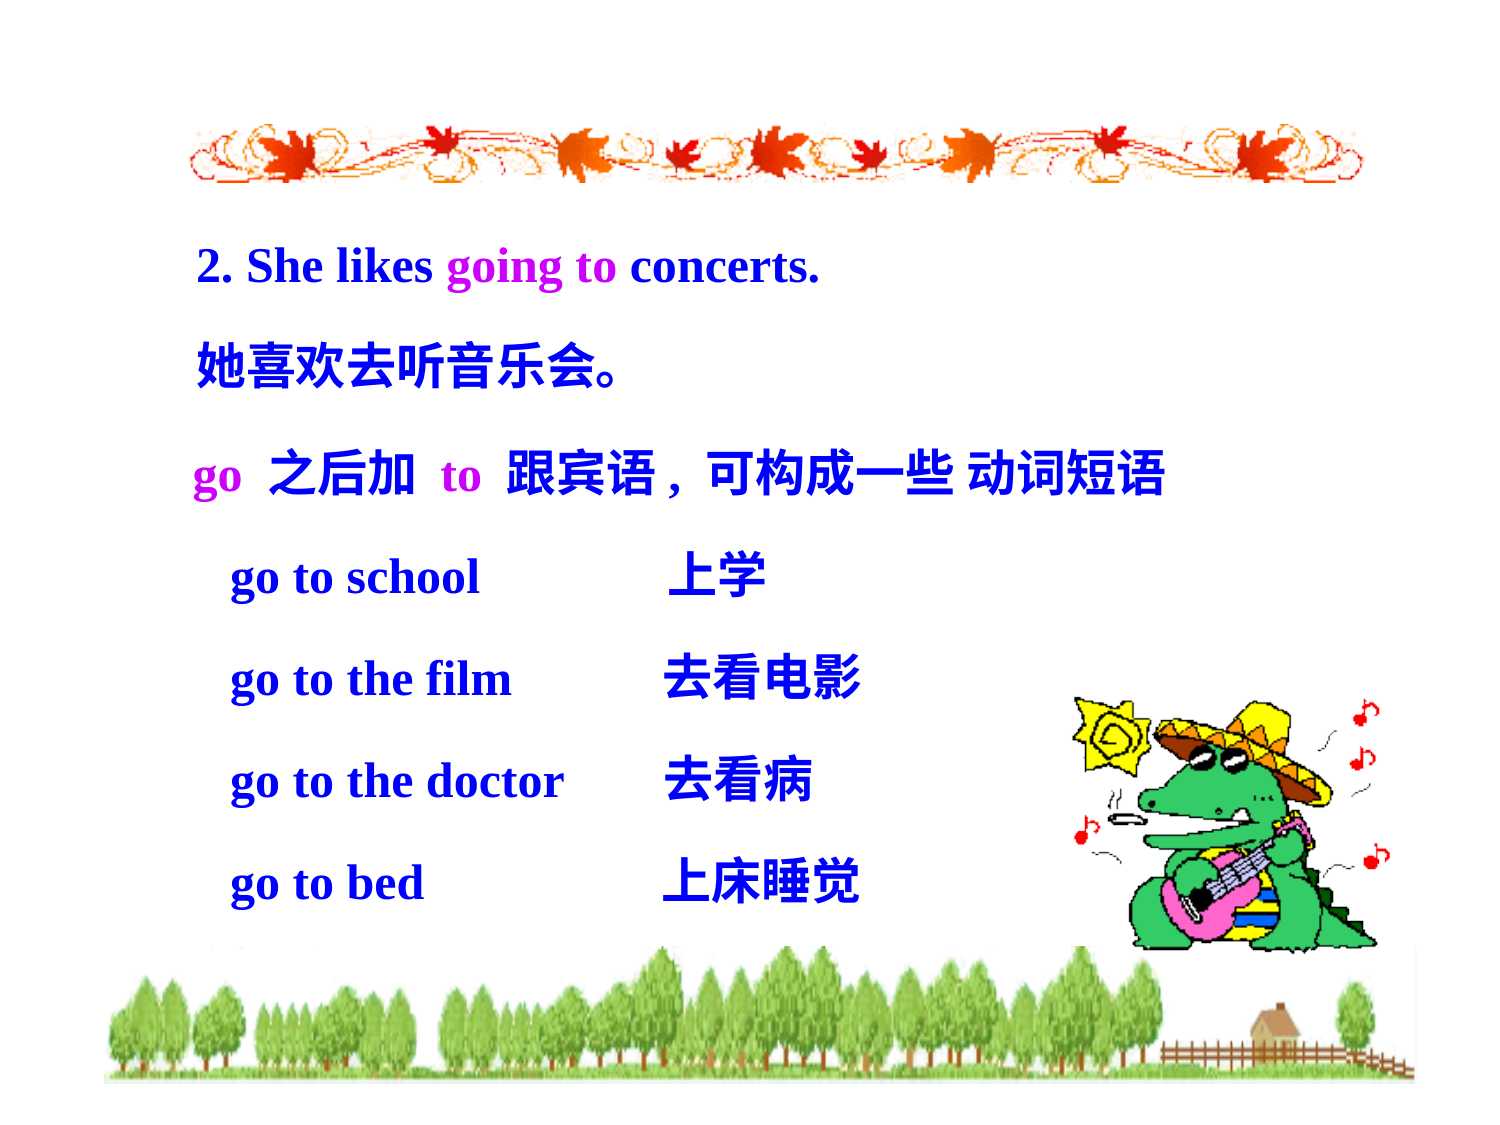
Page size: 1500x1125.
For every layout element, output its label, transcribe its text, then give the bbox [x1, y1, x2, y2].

picture [189, 124, 1365, 184]
text_box 2. She likes going to concerts. 她喜欢去听音乐会。 [181, 183, 1399, 402]
picture [103, 683, 1417, 1084]
list go 之后加 to 跟宾语, 可构成一些 动词短语 go to school 上学 go to the film 去看电影 go to the doctor 去看病 go to bed 上床睡觉 [177, 392, 1430, 1045]
